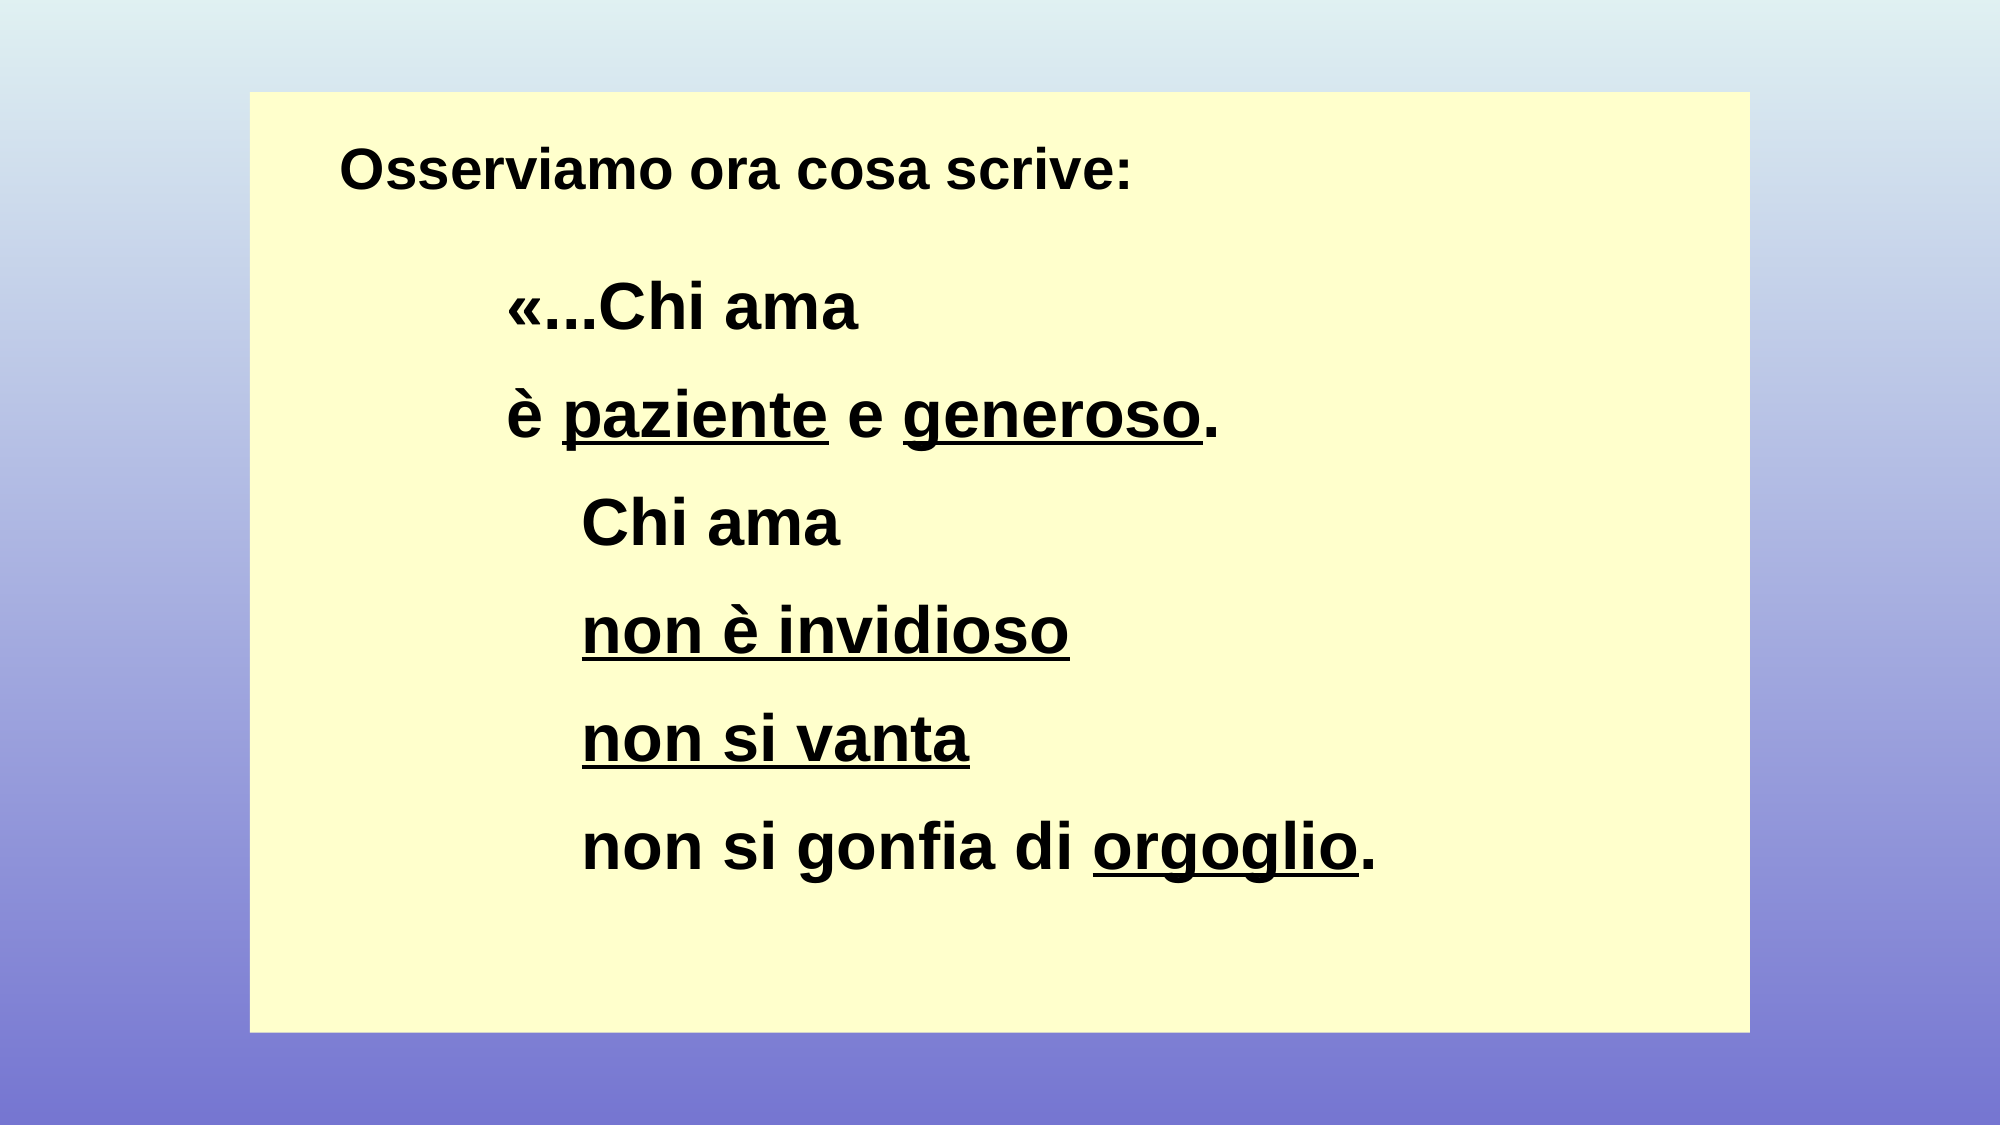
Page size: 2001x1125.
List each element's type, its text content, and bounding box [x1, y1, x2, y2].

text_box «...Chi ama è paziente e generoso. Chi ama non è invidioso non si vanta non si gonfia di orgoglio. [491, 227, 1508, 890]
list Osserviamo ora cosa scrive: [249, 92, 1750, 1033]
